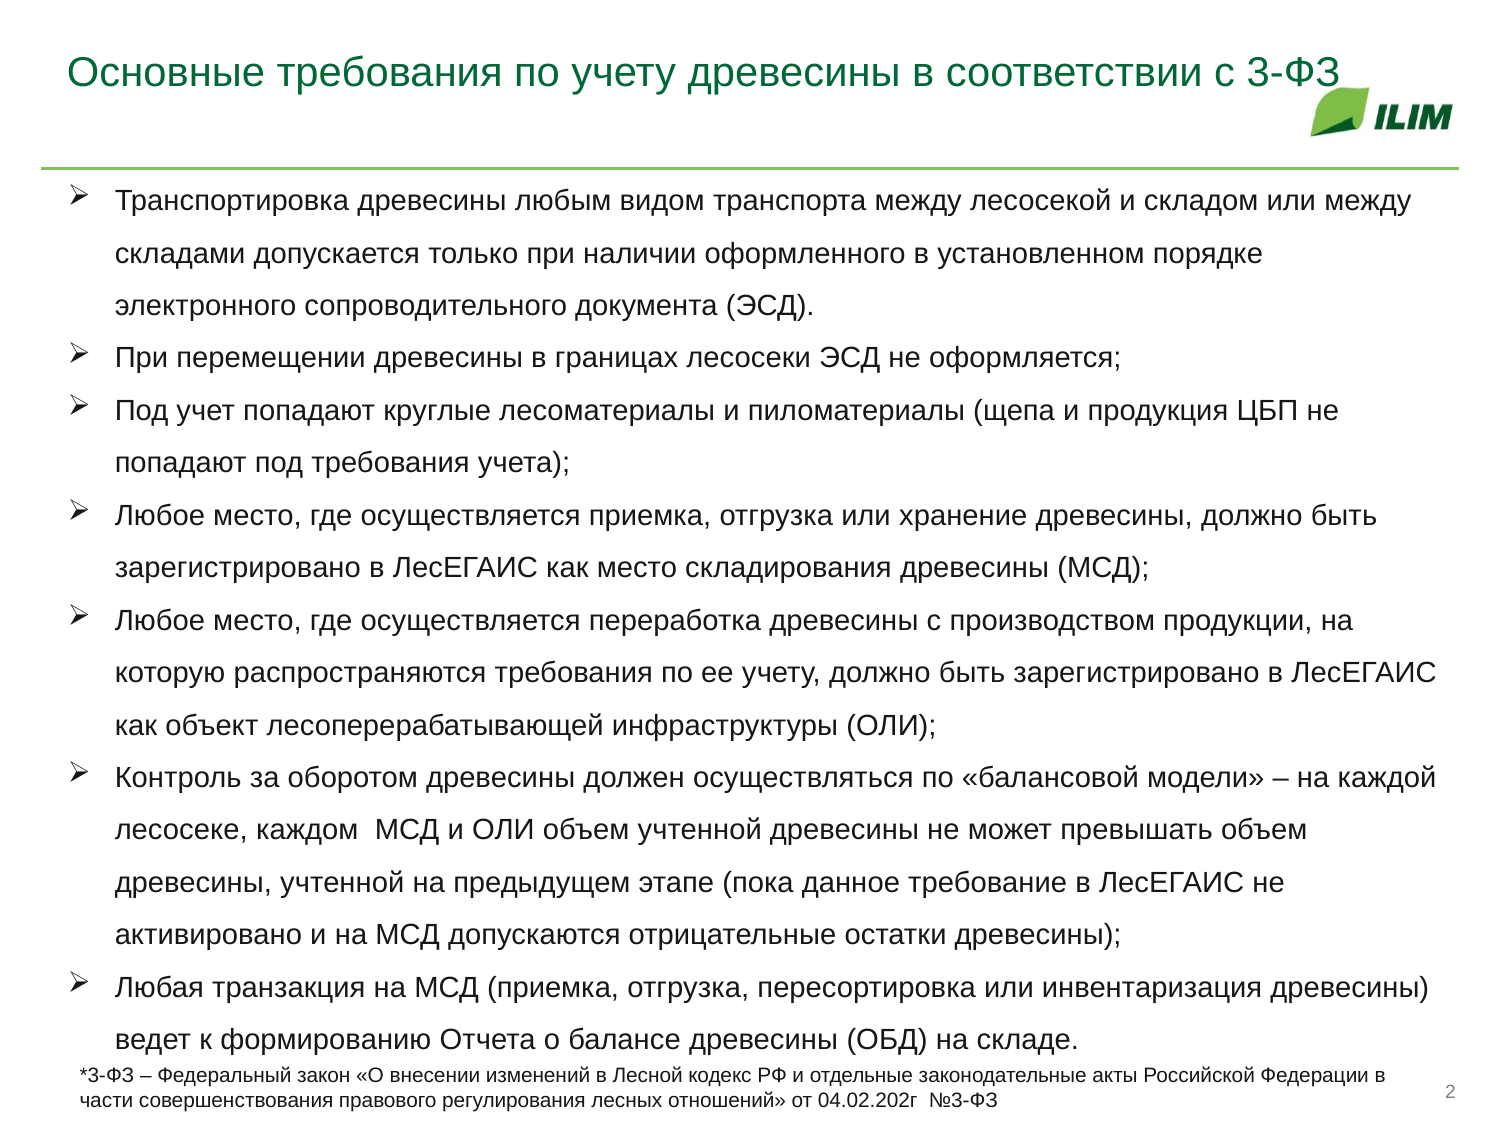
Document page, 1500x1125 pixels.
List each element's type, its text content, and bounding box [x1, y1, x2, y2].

title Основные требования по учету древесины в соответствии с 3-ФЗ [53, 30, 1359, 102]
picture [1291, 72, 1481, 152]
text_box *3-ФЗ – Федеральный закон «О внесении изменений в Лесной кодекс РФ и отдельные законодательные акты Российской Федерации в части совершенствования правового регулирования лесных отношений» от 04.02.202г №3-ФЗ [64, 1054, 1411, 1119]
text_box Транспортировка древесины любым видом транспорта между лесосекой и складом или между складами допускается только при наличии оформленного в установленном порядке электронного сопроводительного документа (ЭСД). При перемещении древесины в границах лесосеки ЭСД не оформляется; Под учет попадают круглые лесоматериалы и пиломатериалы (щепа и продукция ЦБП не попадают под требования учета); Любое место, где осуществляется приемка, отгрузка или хранение древесины, должно быть зарегистрировано в ЛесЕГАИС как место складирования древесины (МСД); Любое место, где осуществляется переработка древесины с производством продукции, на которую распространяются требования по ее учету, должно быть зарегистрировано в ЛесЕГАИС как объект лесоперерабатывающей инфраструктуры (ОЛИ); Контроль за оборотом древесины должен осуществляться по «балансовой модели» – на каждой лесосеке, каждом МСД и ОЛИ объем учтенной древесины не может превышать объем древесины, учтенной на предыдущем этапе (пока данное требование в ЛесЕГАИС не активировано и на МСД допускаются отрицательные остатки древесины); Любая транзакция на МСД (приемка, отгрузка, пересортировка или инвентаризация древесины) ведет к формированию Отчета о балансе древесины (ОБД) на складе. [52, 160, 1460, 1060]
